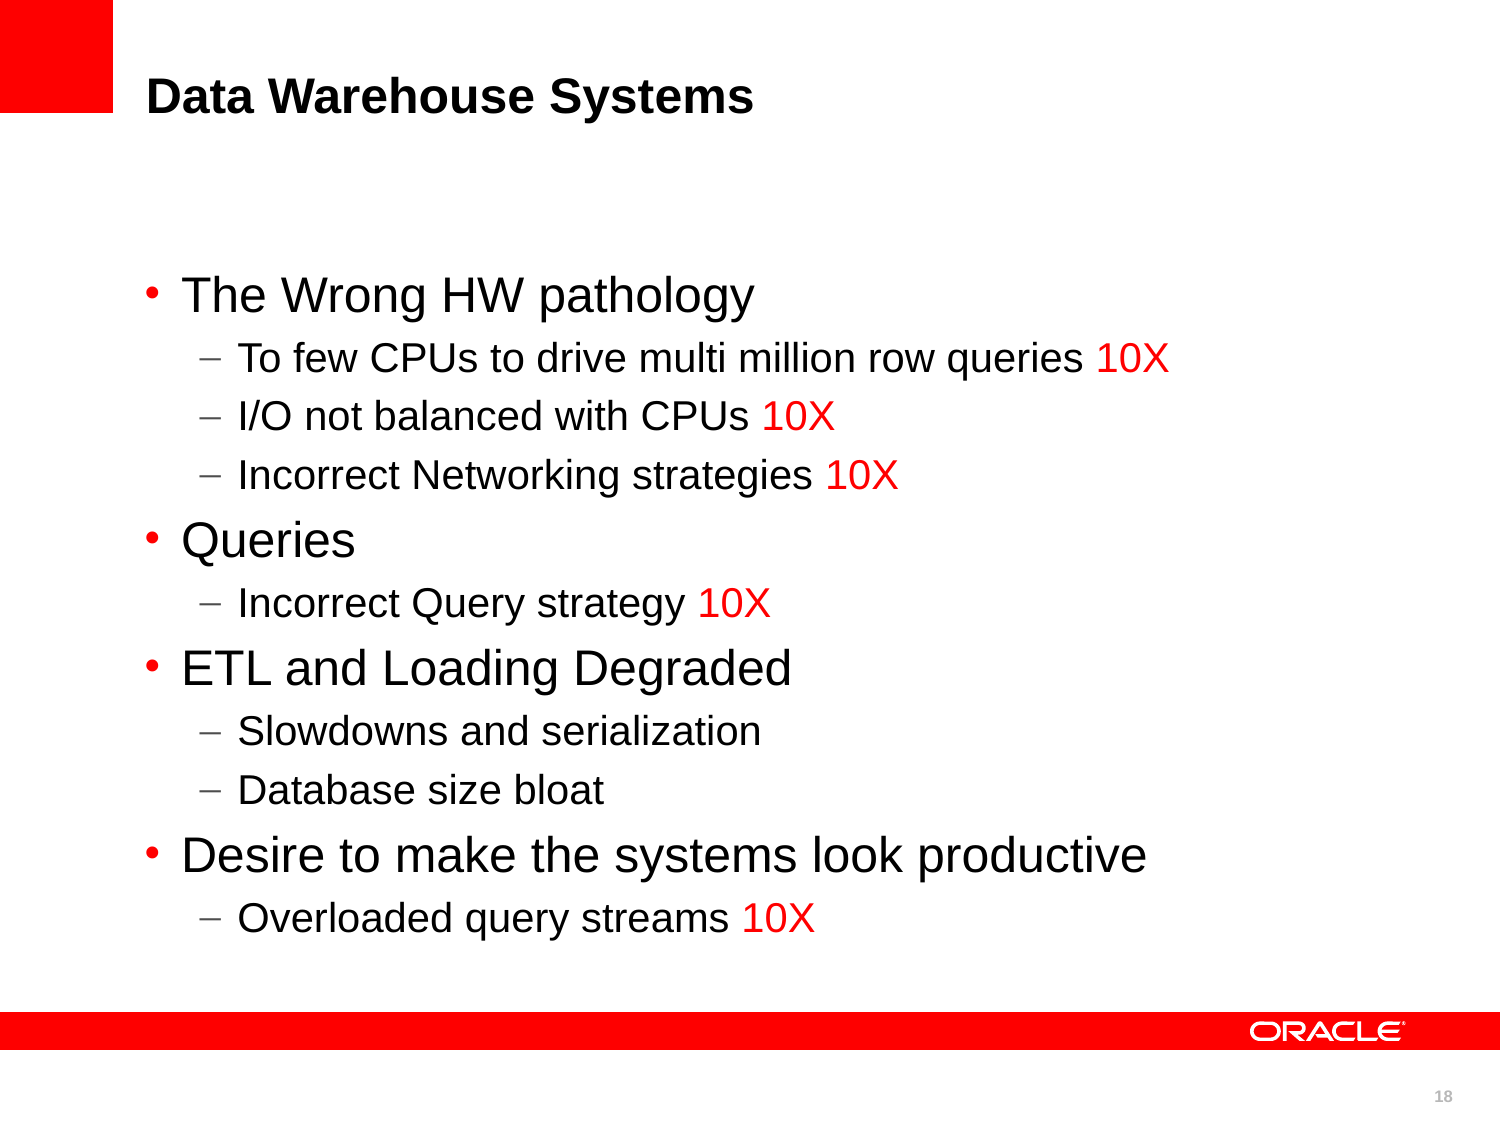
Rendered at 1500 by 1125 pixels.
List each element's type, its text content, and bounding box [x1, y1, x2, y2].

picture [0, 1012, 1500, 1050]
list The Wrong HW pathology To few CPUs to drive multi million row queries 10X I/O not balanced with CPUs 10X Incorrect Networking strategies 10X Queries Incorrect Query strategy 10X ETL and Loading Degraded Slowdowns and serialization Database size bloat Desire to make the systems look productive Overloaded query streams 10X [143, 262, 1381, 976]
title Data Warehouse Systems [145, 63, 1390, 205]
picture [0, 0, 113, 113]
